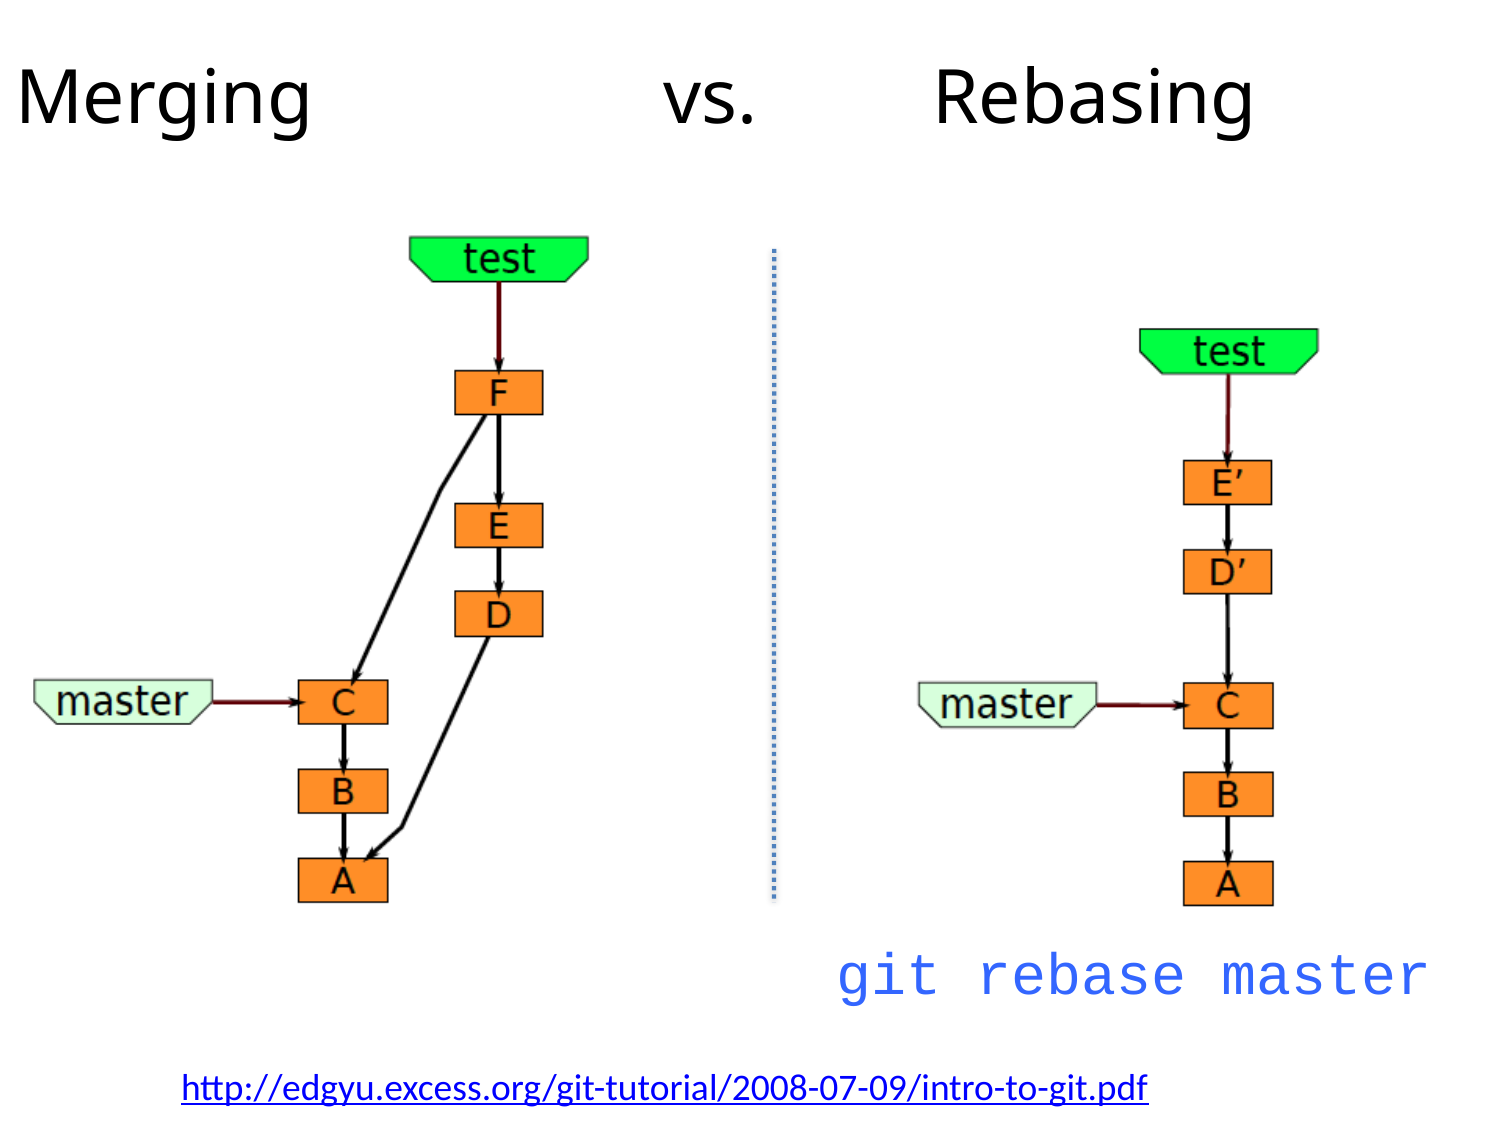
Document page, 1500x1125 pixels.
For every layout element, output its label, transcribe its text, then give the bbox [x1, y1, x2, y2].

title Merging vs. Rebasing [0, 0, 1500, 188]
text_box http://edgyu.excess.org/git-tutorial/2008-07-09/intro-to-git.pdf [166, 1055, 1164, 1116]
picture [31, 227, 597, 912]
picture [900, 316, 1332, 919]
text_box git rebase master [821, 928, 1446, 1014]
